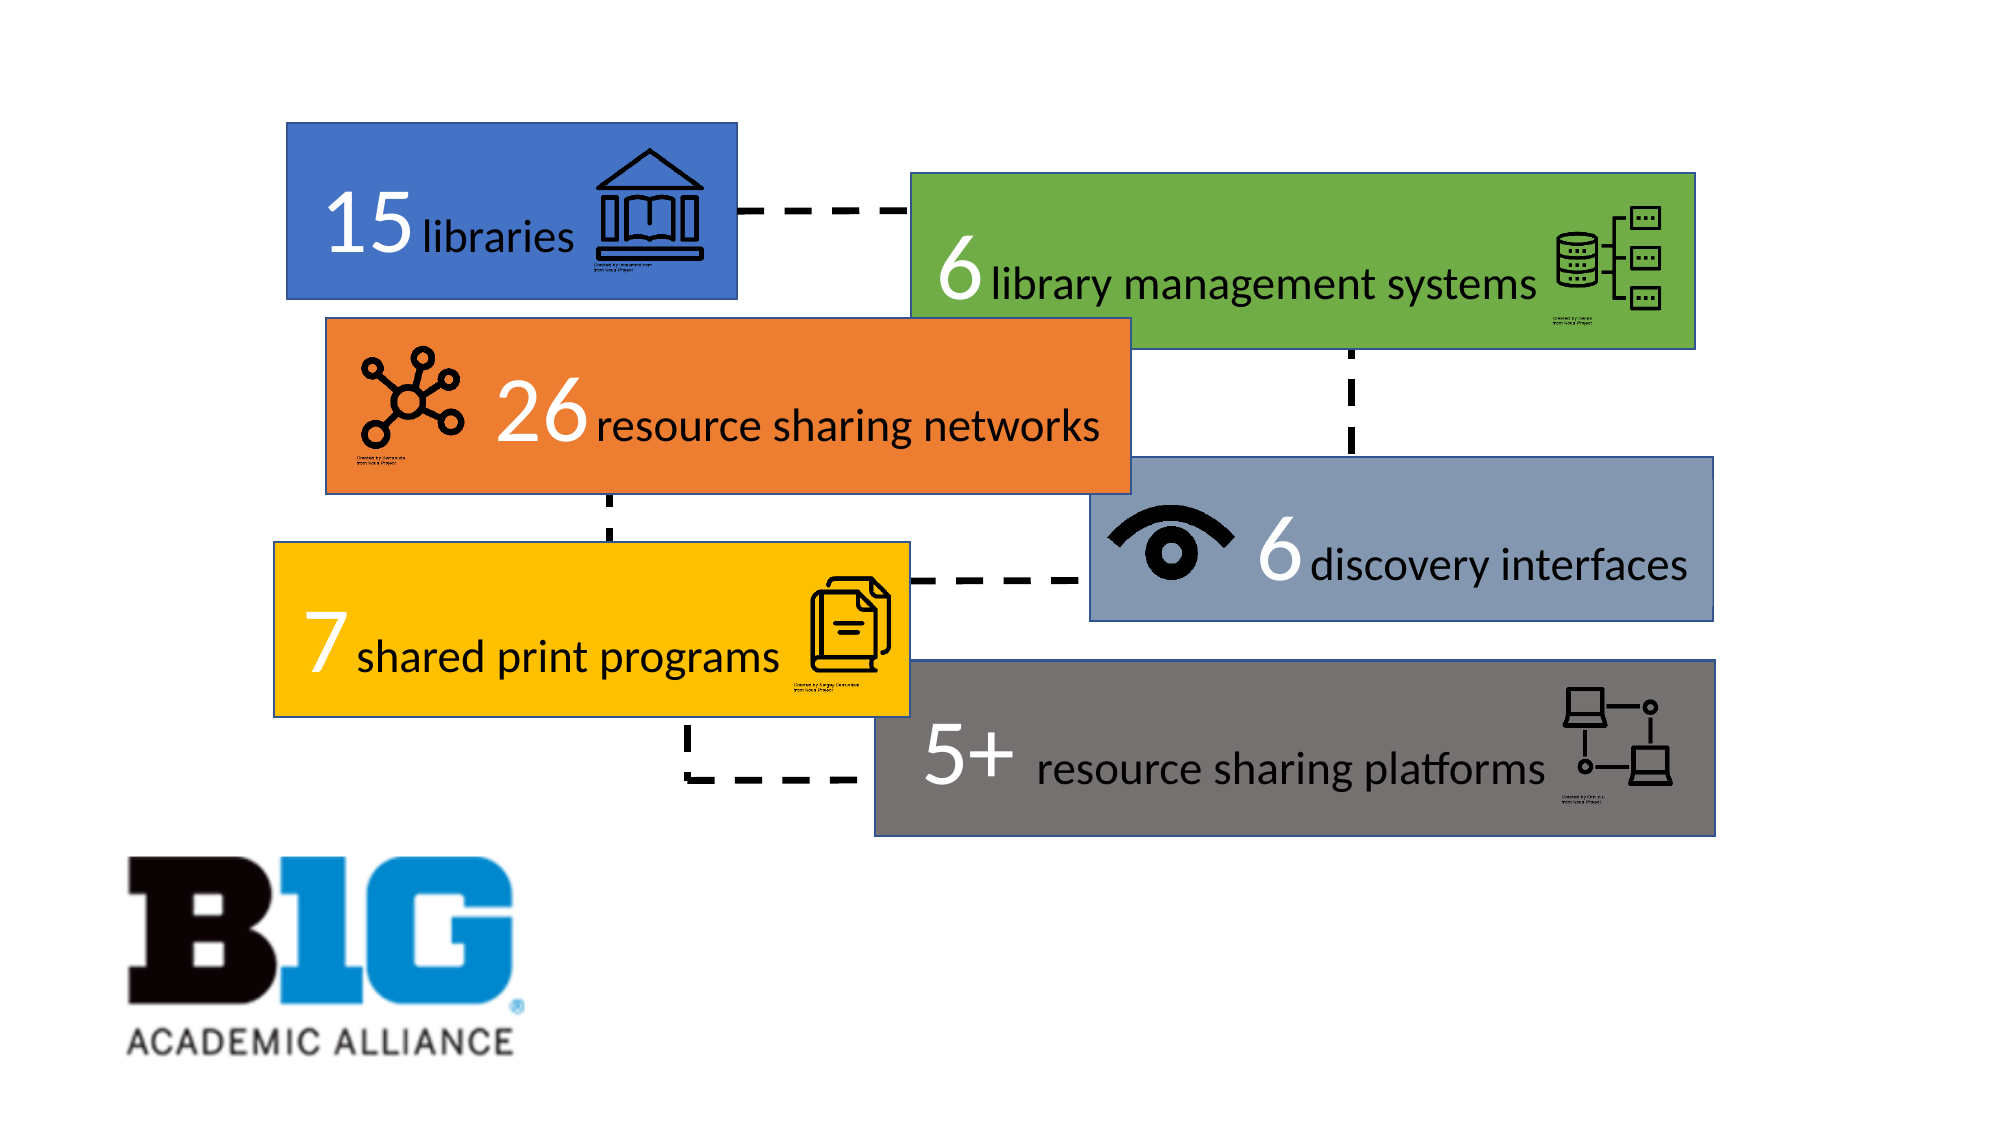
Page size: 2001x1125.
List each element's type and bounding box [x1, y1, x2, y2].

text_box [1089, 456, 1713, 621]
text_box [875, 660, 1716, 837]
text_box [910, 173, 1696, 349]
text_box [286, 123, 737, 299]
picture [97, 835, 542, 1082]
text_box [326, 318, 1131, 494]
text_box [274, 432, 1082, 718]
